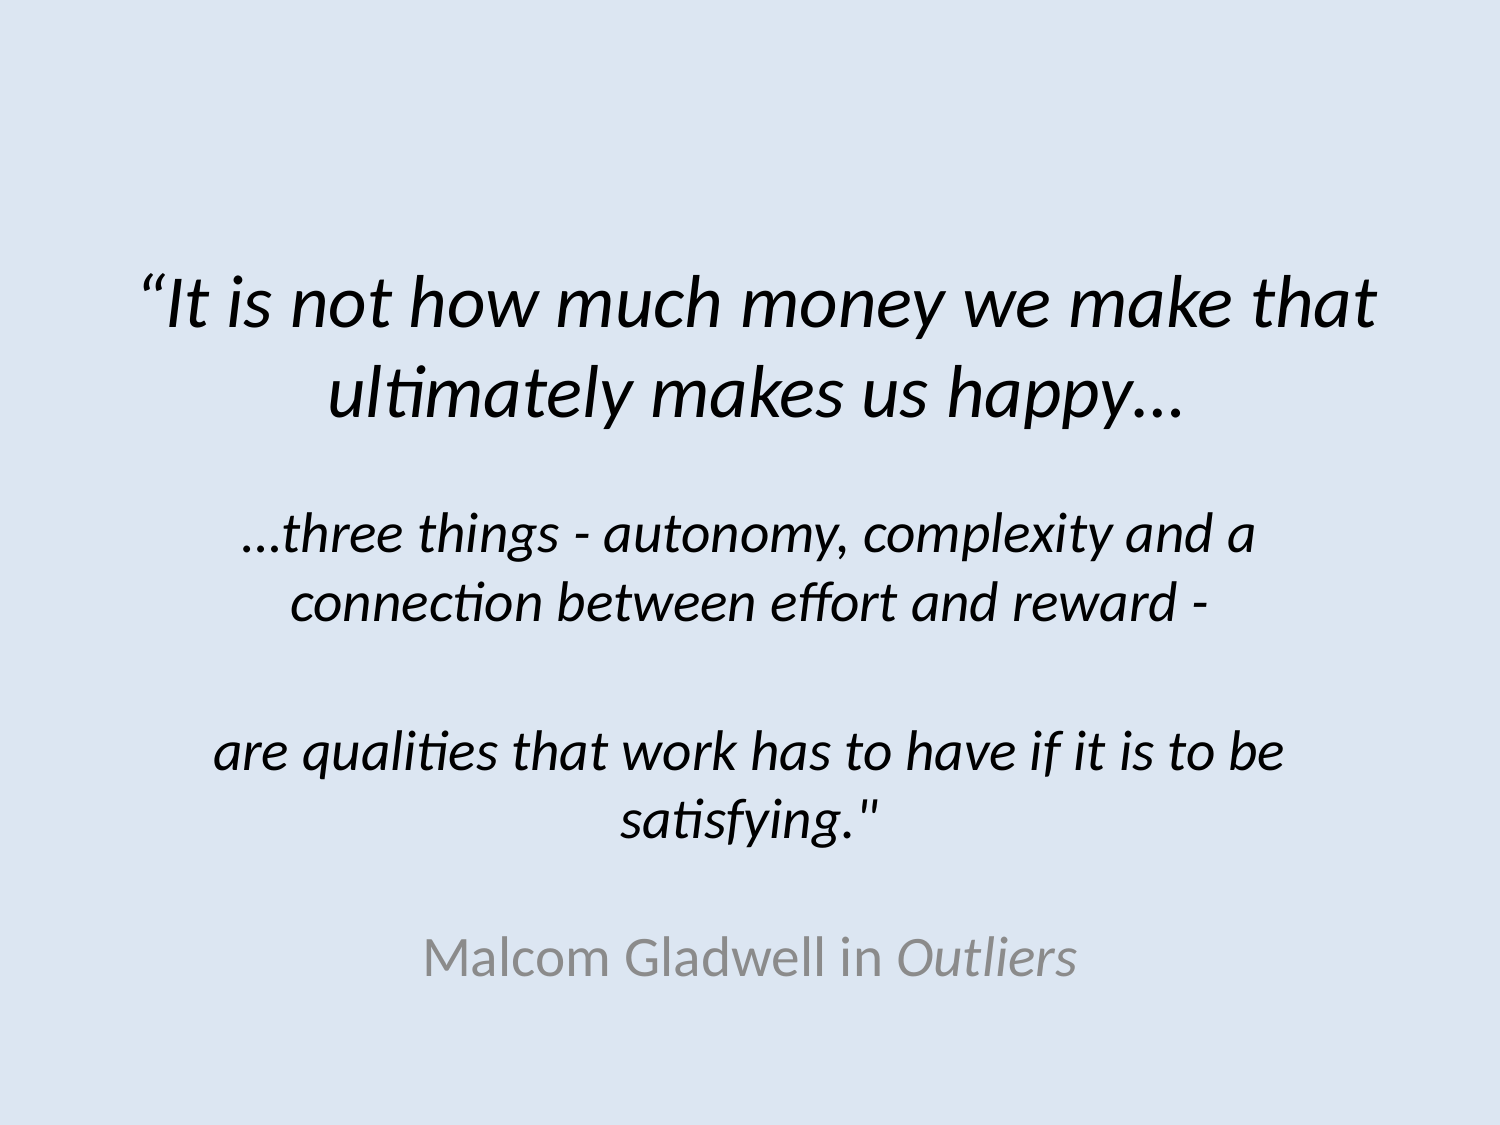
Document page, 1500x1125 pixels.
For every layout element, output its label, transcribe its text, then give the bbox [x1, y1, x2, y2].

title “It is not how much money we make that ultimately makes us happy… [87, 149, 1425, 625]
subtitle …three things - autonomy, complexity and a connection between effort and reward - are qualities that work has to have if it is to be satisfying." Malcom Gladwell in Outliers [112, 487, 1388, 1000]
